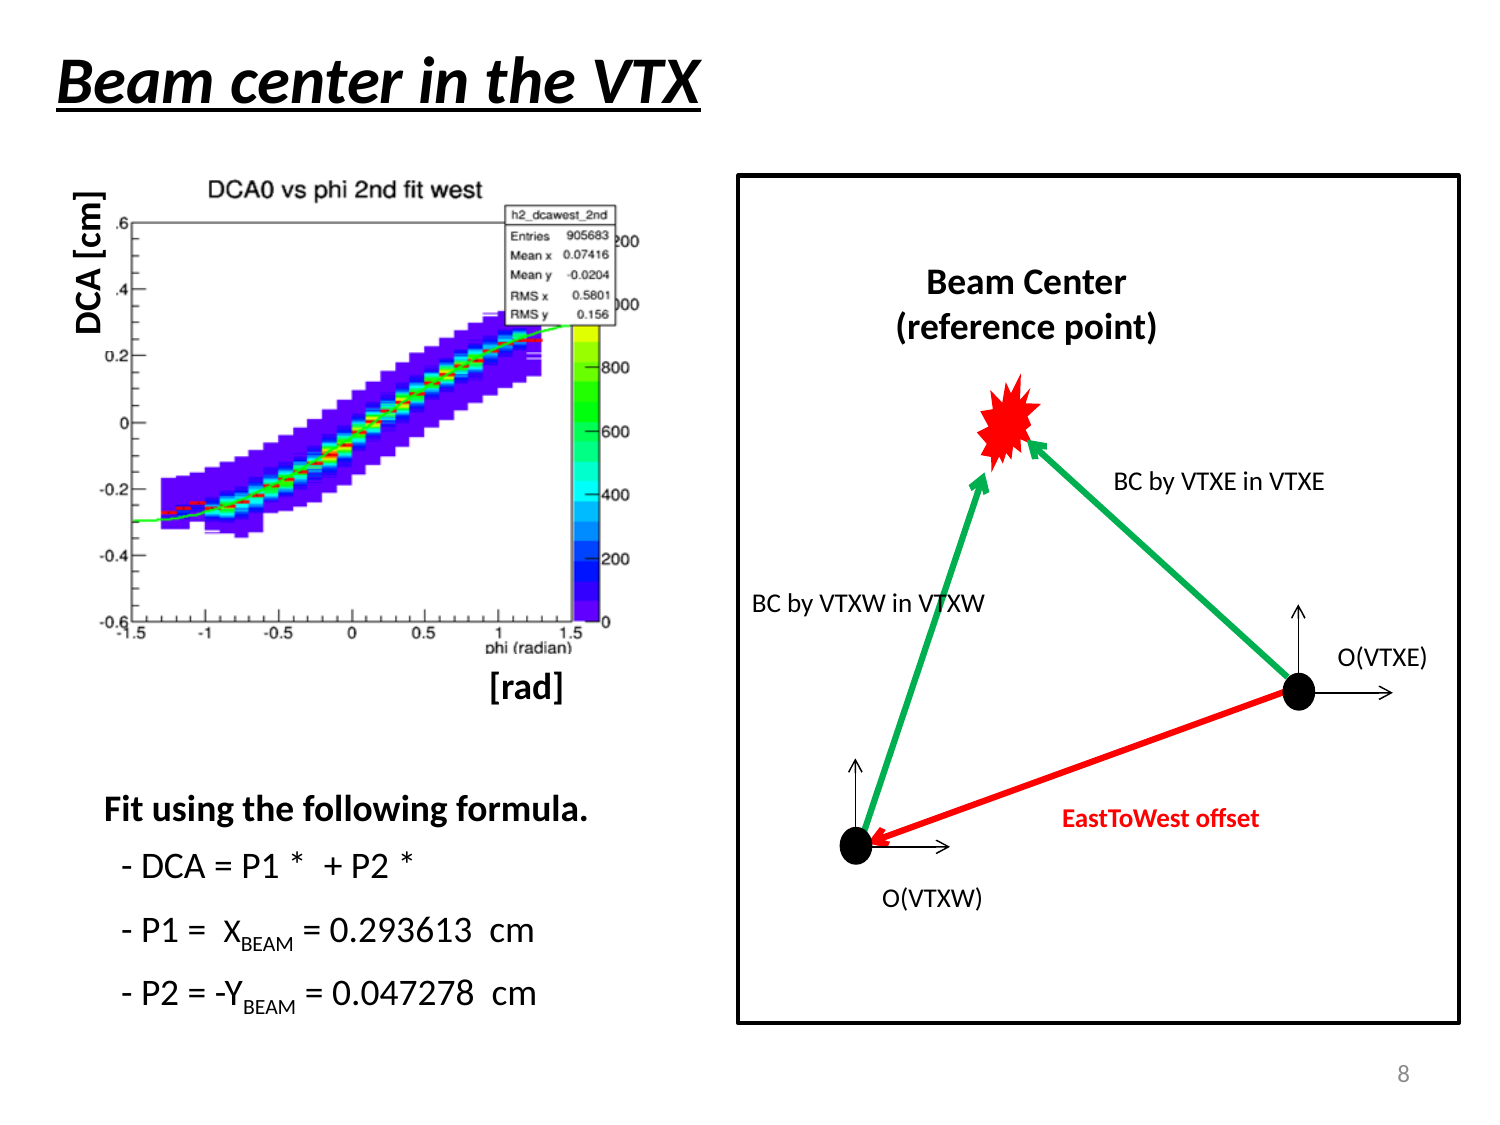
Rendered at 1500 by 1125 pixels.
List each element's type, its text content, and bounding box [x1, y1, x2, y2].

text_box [726, 249, 1483, 941]
text_box Beam center in the VTX [41, 30, 1392, 124]
slide_number 8 [1074, 1042, 1425, 1103]
text_box [736, 173, 1461, 248]
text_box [55, 147, 656, 705]
text_box [736, 949, 1461, 1025]
